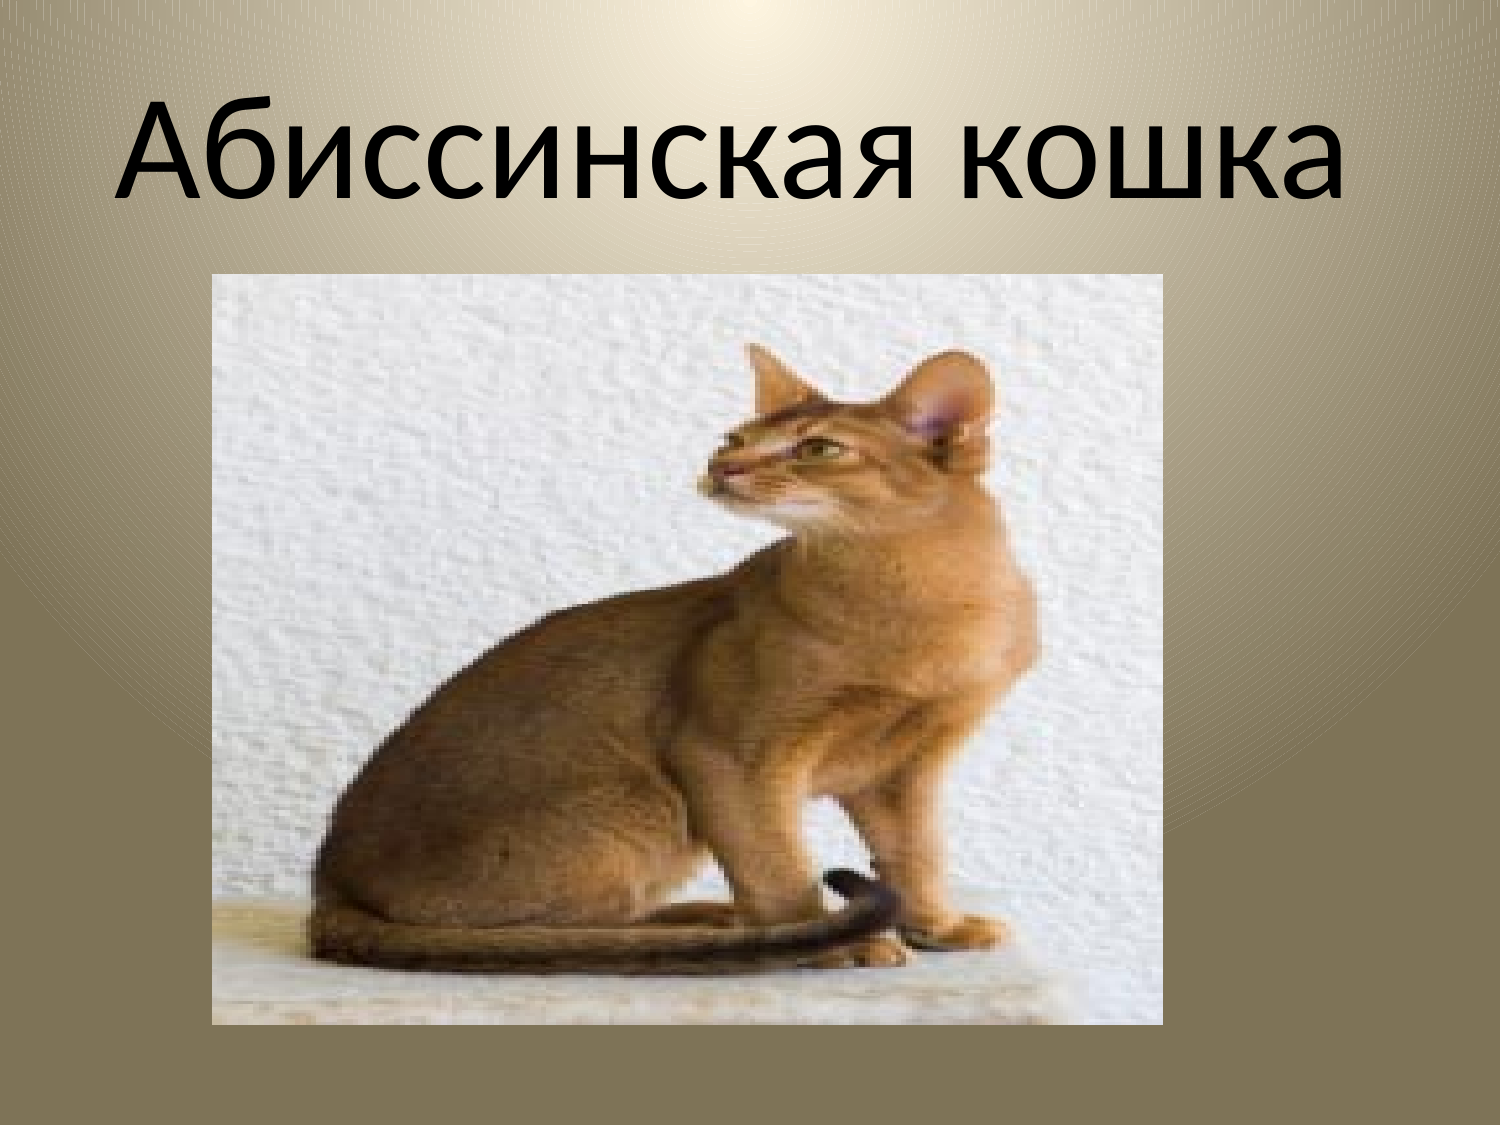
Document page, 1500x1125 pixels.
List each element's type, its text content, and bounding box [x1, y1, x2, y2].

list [212, 274, 1163, 1026]
title Абиссинская кошка [75, 45, 1425, 233]
